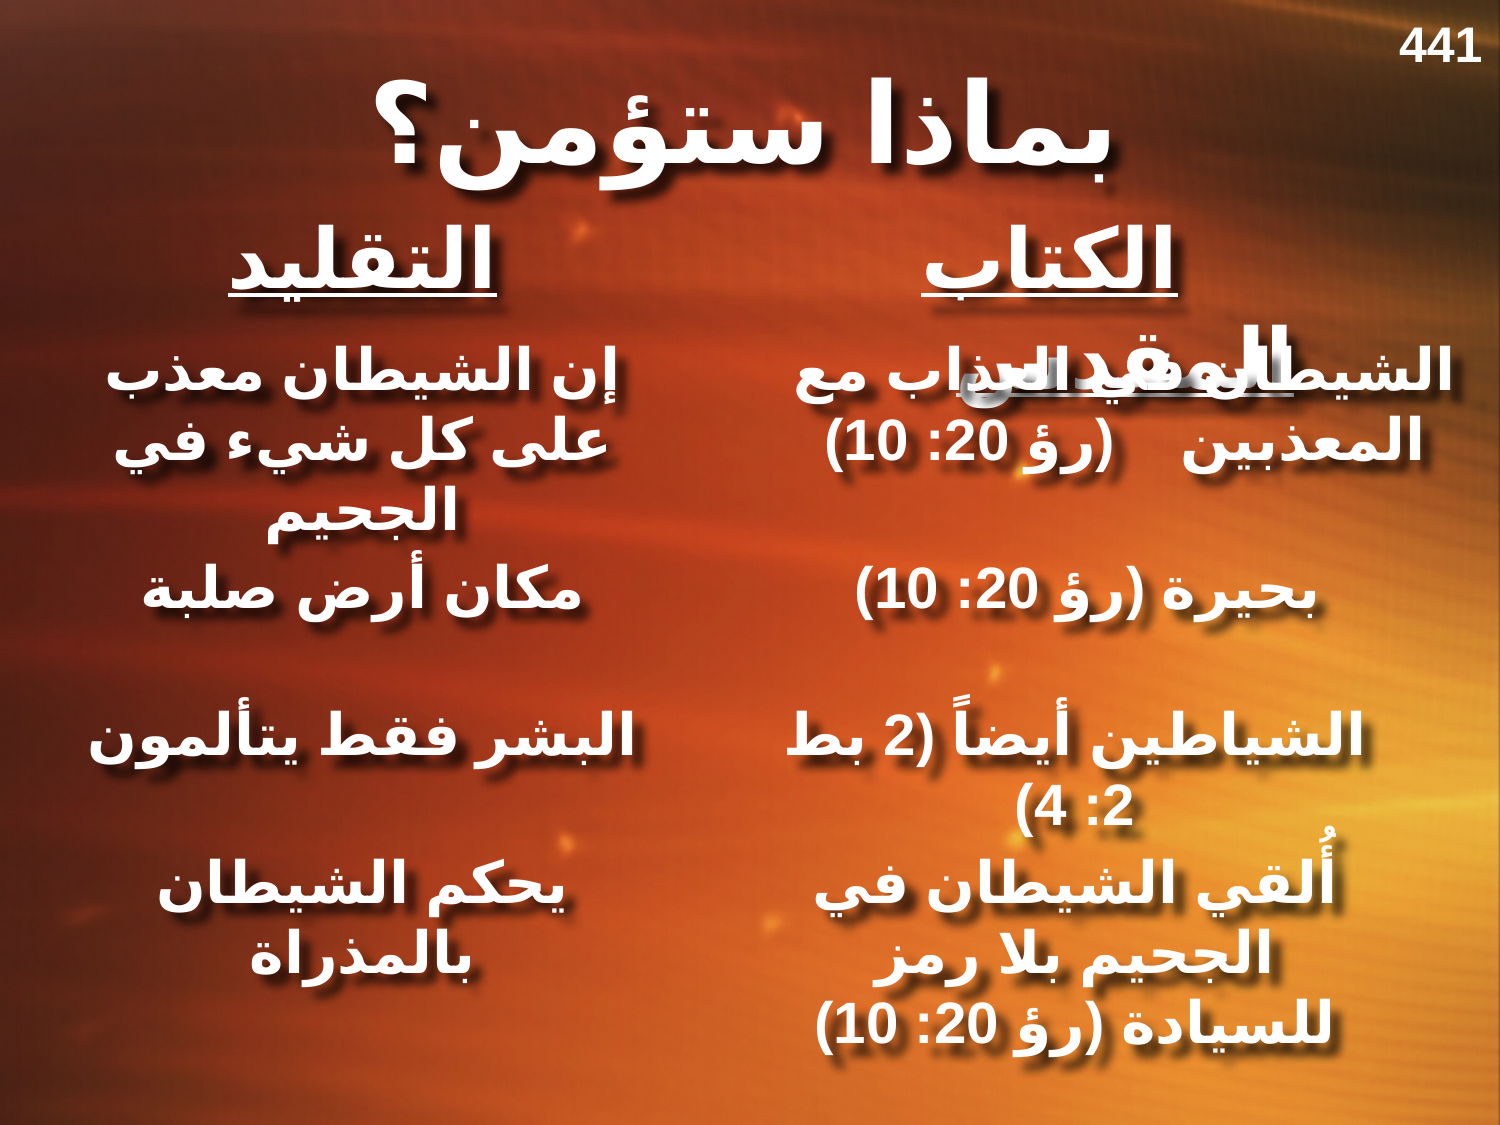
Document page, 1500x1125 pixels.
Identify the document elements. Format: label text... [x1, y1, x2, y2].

text_box مكان أرض صلبة [50, 542, 675, 628]
text_box 441 [1384, 4, 1498, 80]
text_box الشياطين أيضاً (2 بط 2: 4) [750, 689, 1400, 837]
picture [0, 0, 1500, 1125]
title بماذا ستؤمن؟ [37, 50, 1450, 188]
text_box إن الشيطان معذب على كل شيء في الجحيم [50, 324, 675, 542]
text_box التقليد [50, 197, 675, 313]
text_box البشر فقط يتألمون [50, 689, 675, 775]
text_box بحيرة (رؤ 20: 10) [749, 542, 1425, 628]
text_box يحكم الشيطان بالمذراة [50, 837, 675, 993]
text_box الكتاب المقدس [749, 197, 1350, 324]
text_box الشيطان في العذاب مع المعذبين (رؤ 20: 10) [749, 324, 1500, 480]
text_box أُلقي الشيطان في الجحيم بلا رمز للسيادة (رؤ 20: 10) [750, 837, 1400, 1063]
